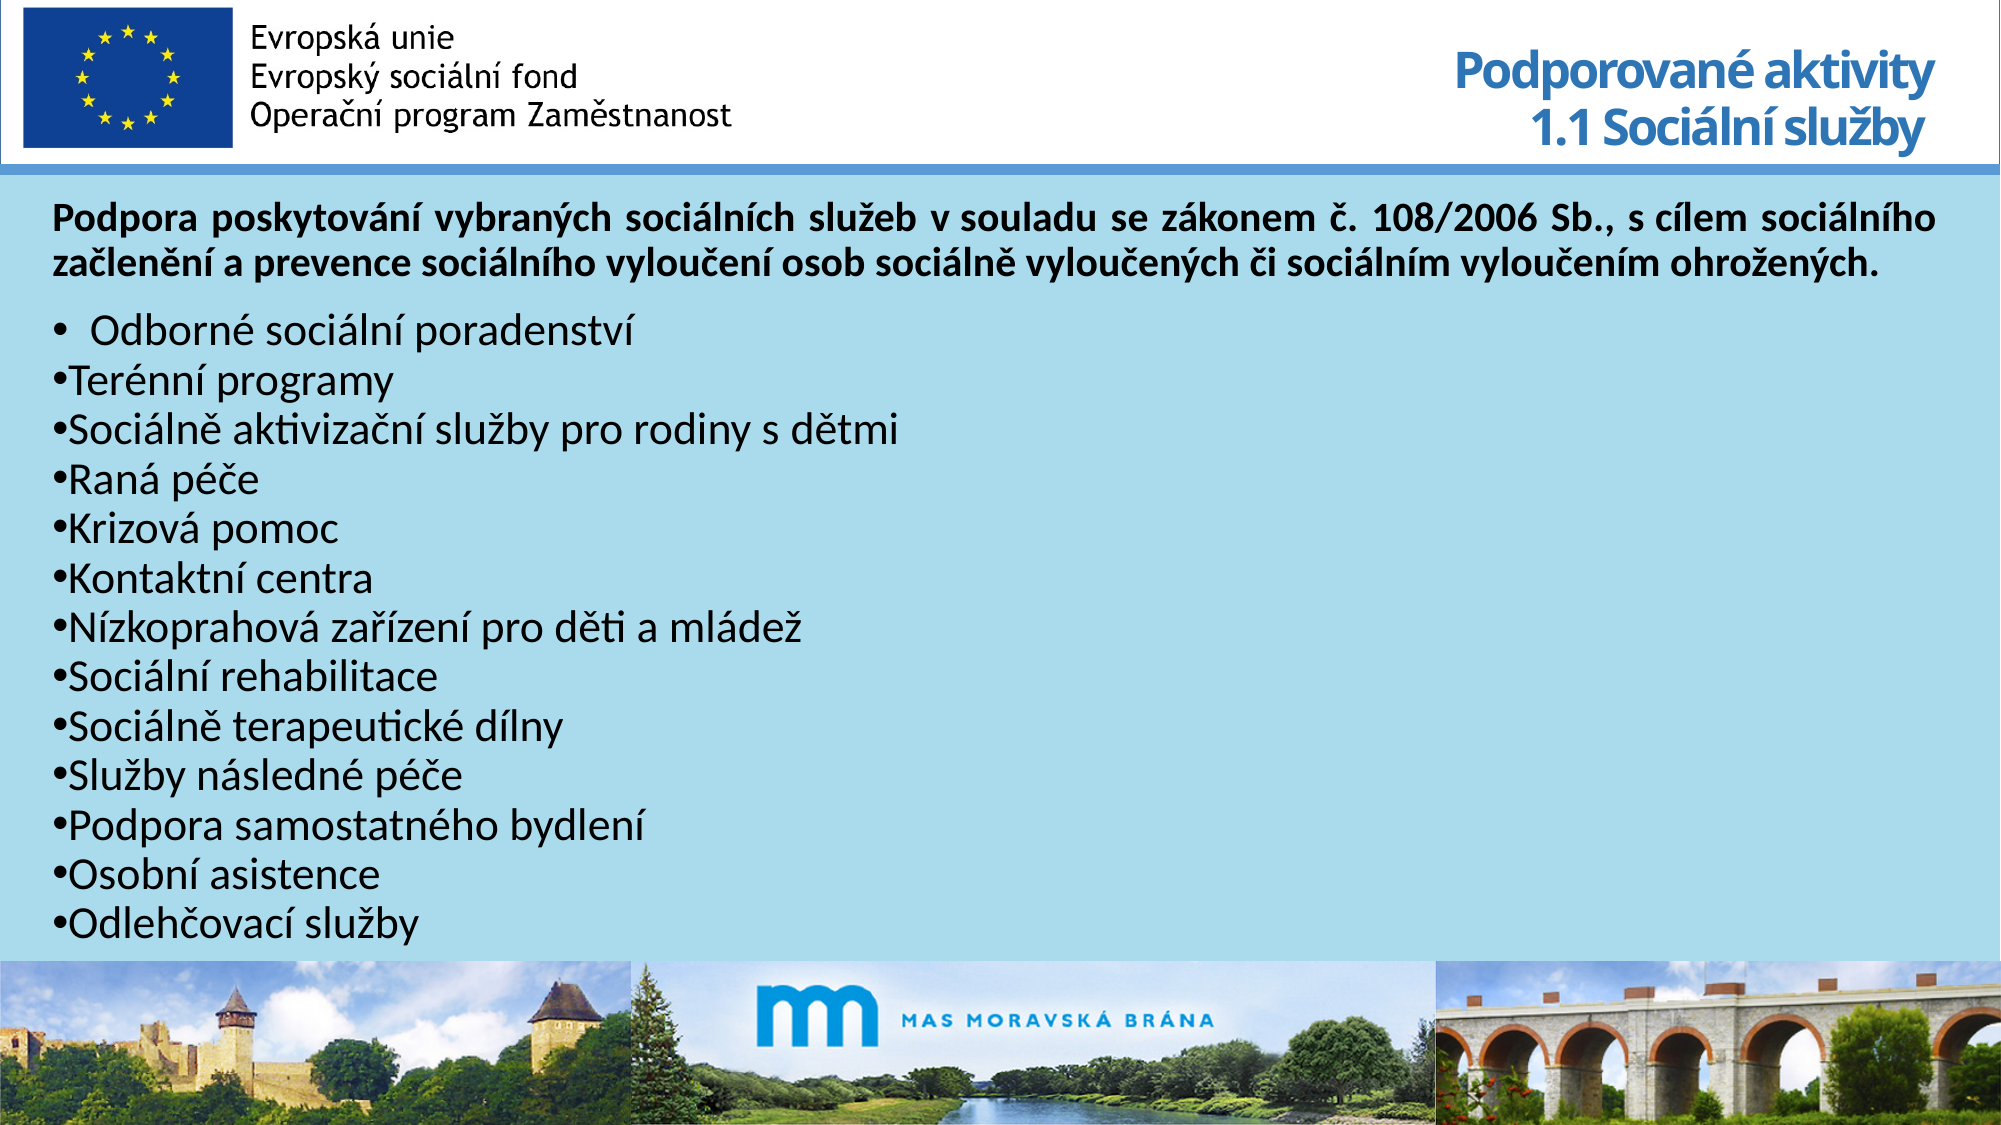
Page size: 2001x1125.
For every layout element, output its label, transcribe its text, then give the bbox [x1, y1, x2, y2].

text_box Podporované aktivity 1.1 Sociální služby [808, 25, 1952, 164]
list Podpora poskytování vybraných sociálních služeb v souladu se zákonem č. 108/2006 Sb., s cílem sociálního začlenění a prevence sociálního vyloučení osob sociálně vyloučených či sociálním vyloučením ohrožených. Odborné sociální poradenství Terénní programy Sociálně aktivizační služby pro rodiny s dětmi Raná péče Krizová pomoc Kontaktní centra Nízkoprahová zařízení pro děti a mládež Sociální rehabilitace Sociálně terapeutické dílny Služby následné péče Podpora samostatného bydlení Osobní asistence Odlehčovací služby [37, 188, 1952, 956]
picture [19, 3, 732, 152]
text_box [0, 961, 2000, 1125]
text_box [0, 0, 2000, 164]
